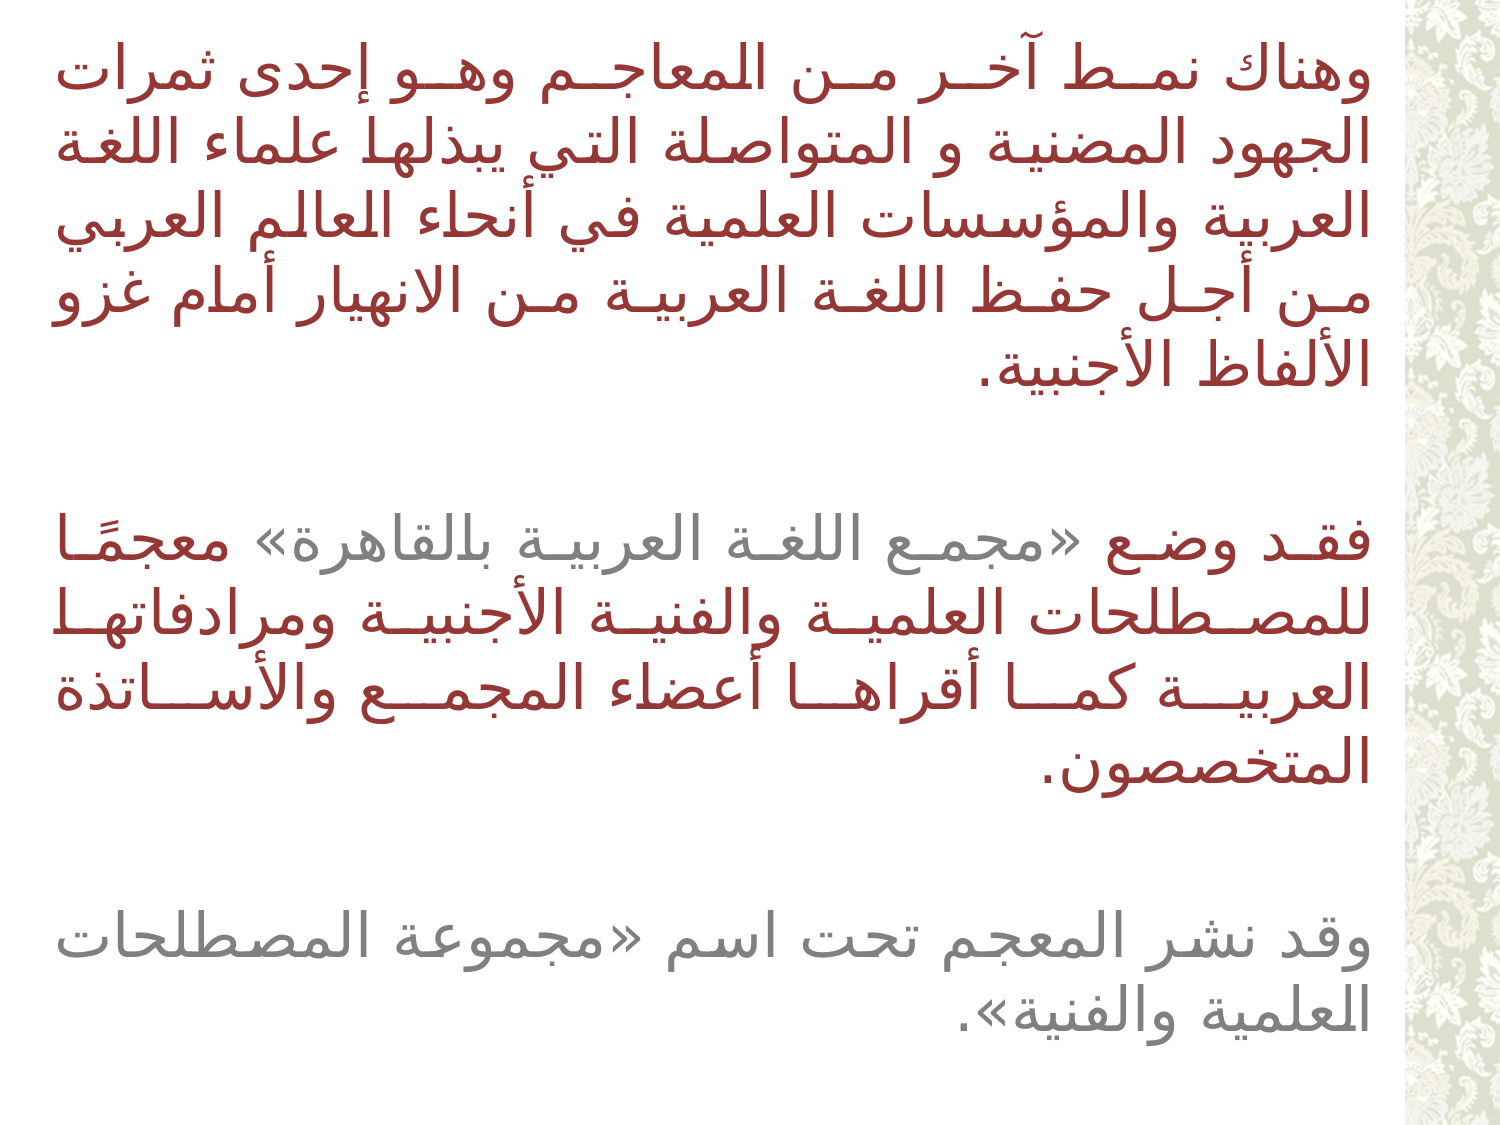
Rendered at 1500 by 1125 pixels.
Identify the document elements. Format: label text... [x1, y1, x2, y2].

list وهناك نمط آخر من المعاجم وهو إحدى ثمرات الجهود المضنية و المتواصلة التي يبذلها علماء اللغة العربية والمؤسسات العلمية في أنحاء العالم العربي من أجل حفظ اللغة العربية من الانهيار أمام غزو الألفاظ الأجنبية. فقد وضع «مجمع اللغة العربية بالقاهرة» معجمًا للمصطلحات العلمية والفنية الأجنبية ومرادفاتها العربية كما أقراها أعضاء المجمع والأساتذة المتخصصون. وقد نشر المعجم تحت اسم «مجموعة المصطلحات العلمية والفنية». [39, 19, 1390, 1059]
picture [1405, 0, 1500, 1125]
